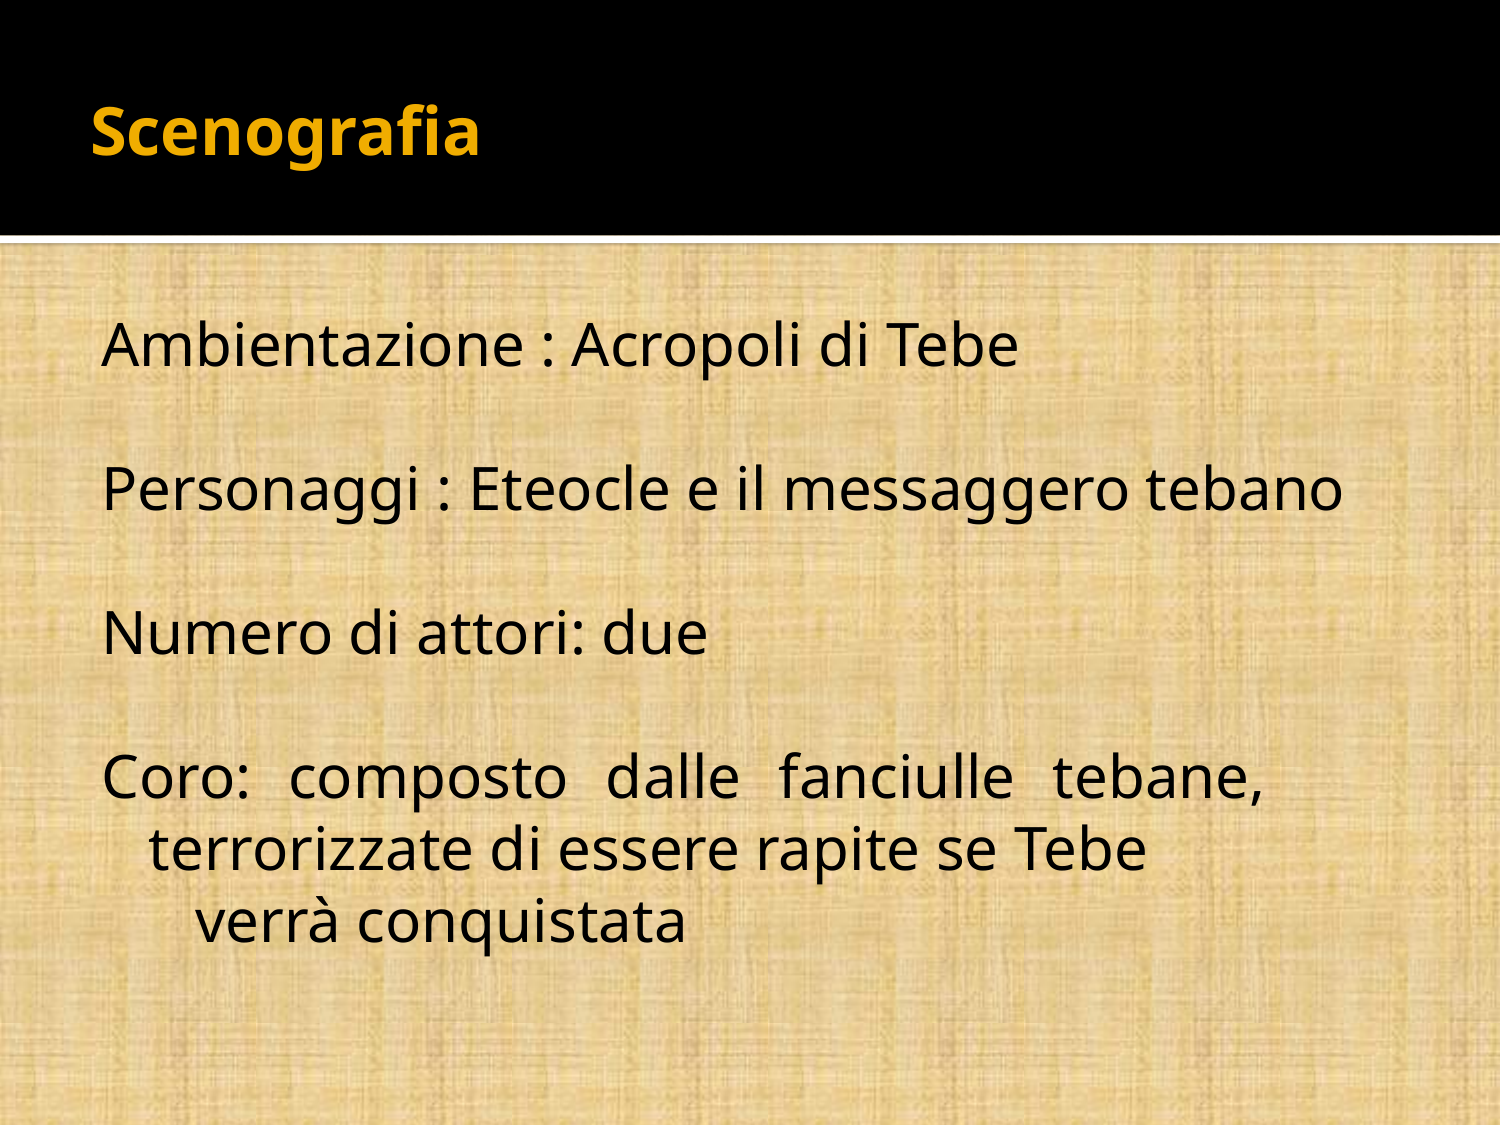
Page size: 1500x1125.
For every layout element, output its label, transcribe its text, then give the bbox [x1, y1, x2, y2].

picture [0, 244, 1500, 1125]
title Scenografia [75, 25, 1425, 231]
list Ambientazione : Acropoli di Tebe Personaggi : Eteocle e il messaggero tebano Numero di attori: due Coro: composto dalle fanciulle tebane, terrorizzate di essere rapite se Tebe verrà conquistata [75, 291, 1425, 1050]
